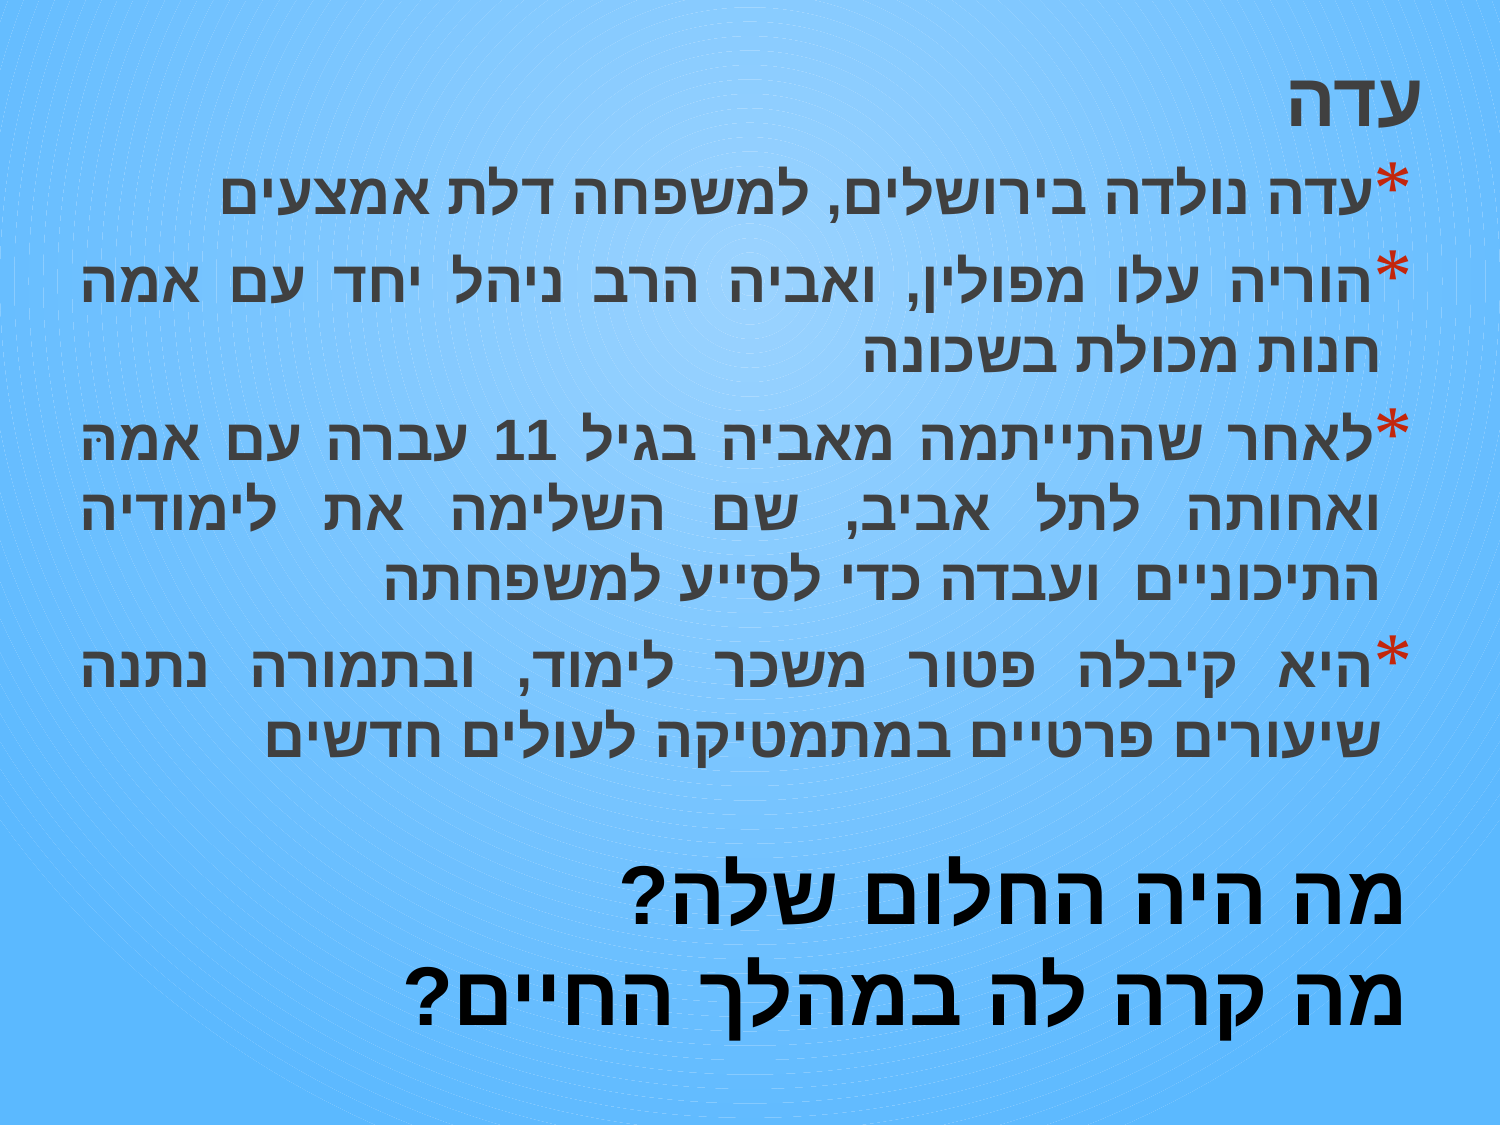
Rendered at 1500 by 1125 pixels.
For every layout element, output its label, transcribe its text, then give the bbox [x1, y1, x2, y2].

list עדה [64, 30, 1439, 149]
title מה היה החלום שלה? מה קרה לה במהלך החיים? [277, 840, 1424, 1094]
list עדה נולדה בירושלים, למשפחה דלת אמצעים הוריה עלו מפולין, ואביה הרב ניהל יחד עם אמה חנות מכולת בשכונה לאחר שהתייתמה מאביה בגיל 11 עברה עם אמהּ ואחותה לתל אביב, שם השלימה את לימודיה התיכוניים ועבדה כדי לסייע למשפחתה היא קיבלה פטור משכר לימוד, ובתמורה נתנה שיעורים פרטיים במתמטיקה לעולים חדשים [64, 149, 1436, 840]
